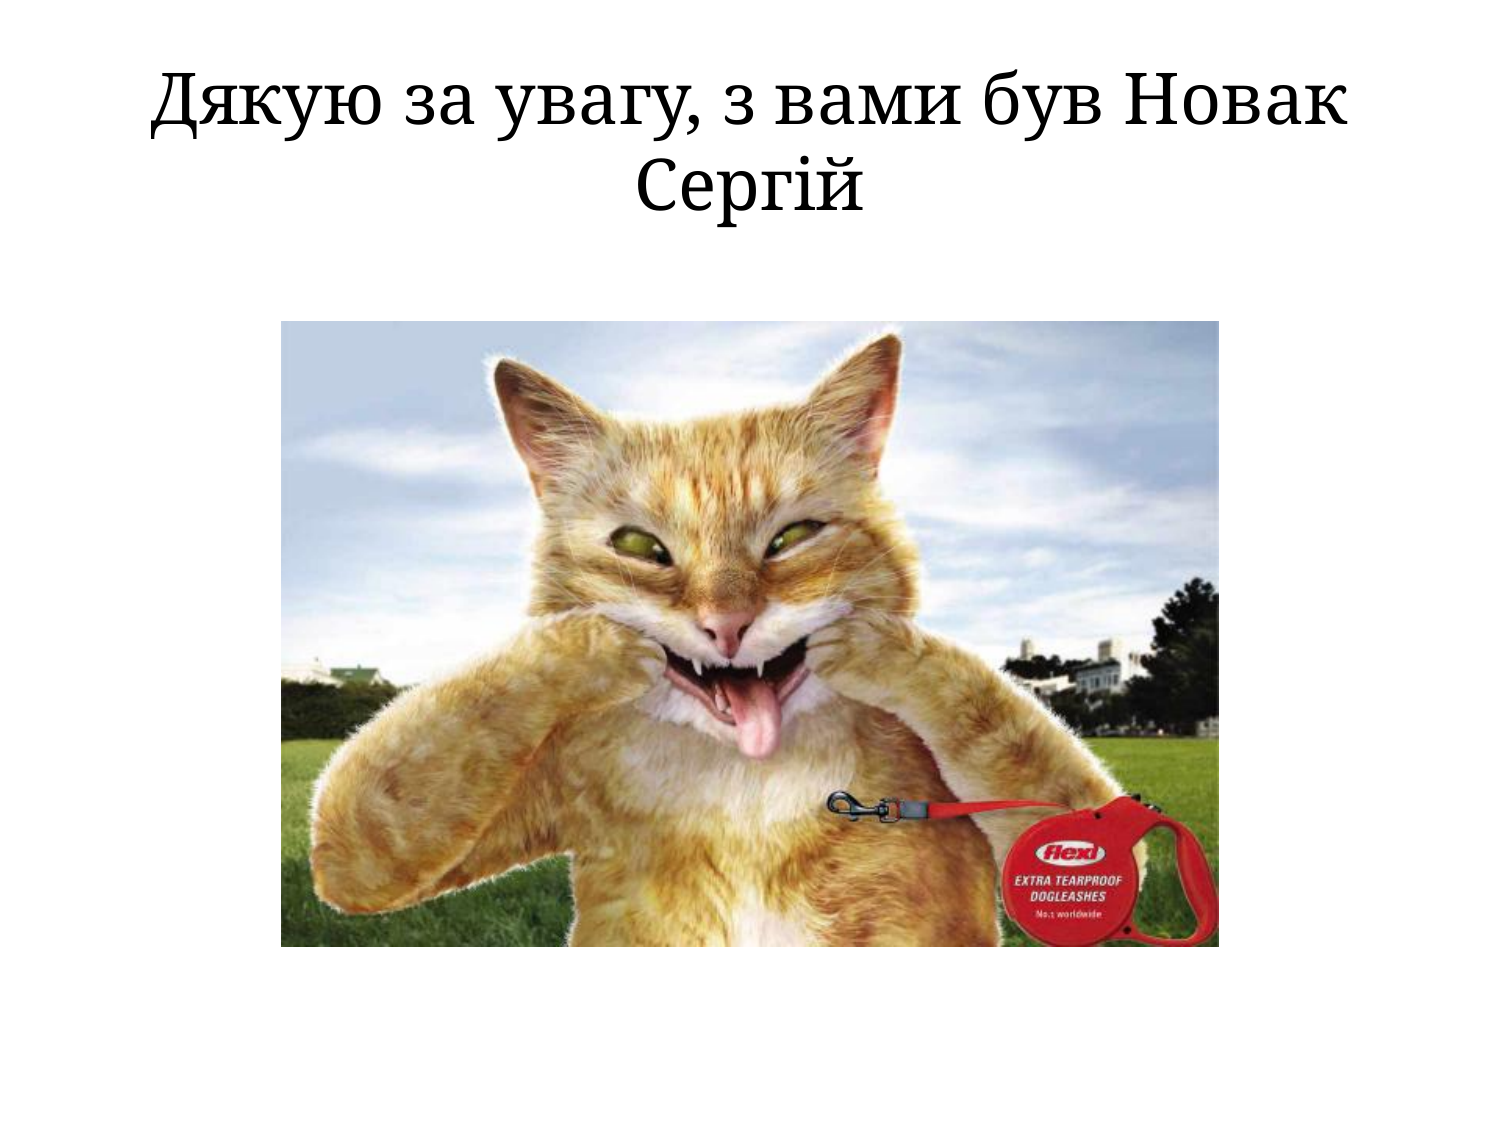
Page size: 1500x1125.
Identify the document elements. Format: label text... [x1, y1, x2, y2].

title Дякую за увагу, з вами був Новак Сергій [75, 45, 1425, 233]
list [281, 320, 1219, 947]
